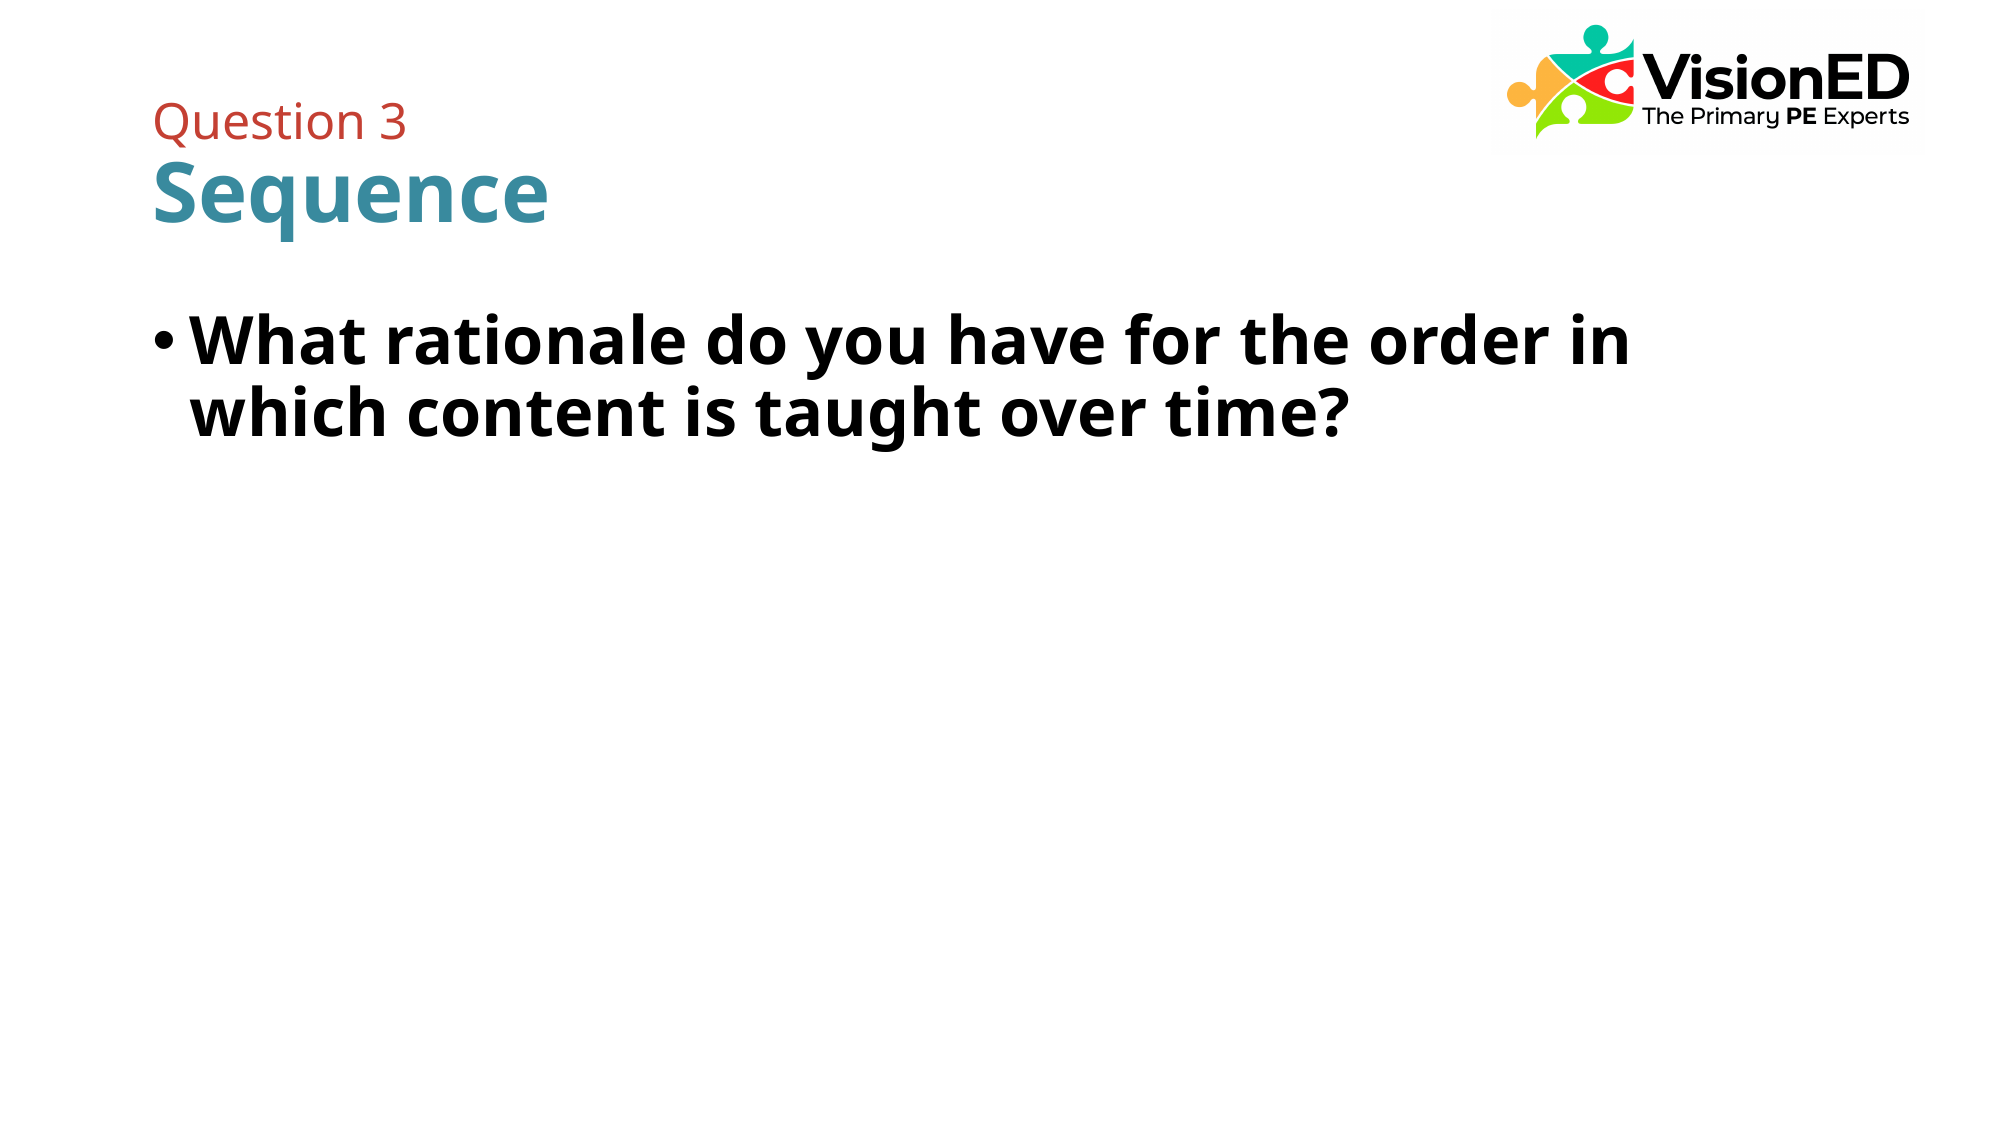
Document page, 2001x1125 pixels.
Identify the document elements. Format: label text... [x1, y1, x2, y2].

title Question 3 Sequence [137, 59, 1863, 278]
picture [1491, 9, 1925, 155]
list What rationale do you have for the order in which content is taught over time? [137, 299, 1863, 1014]
